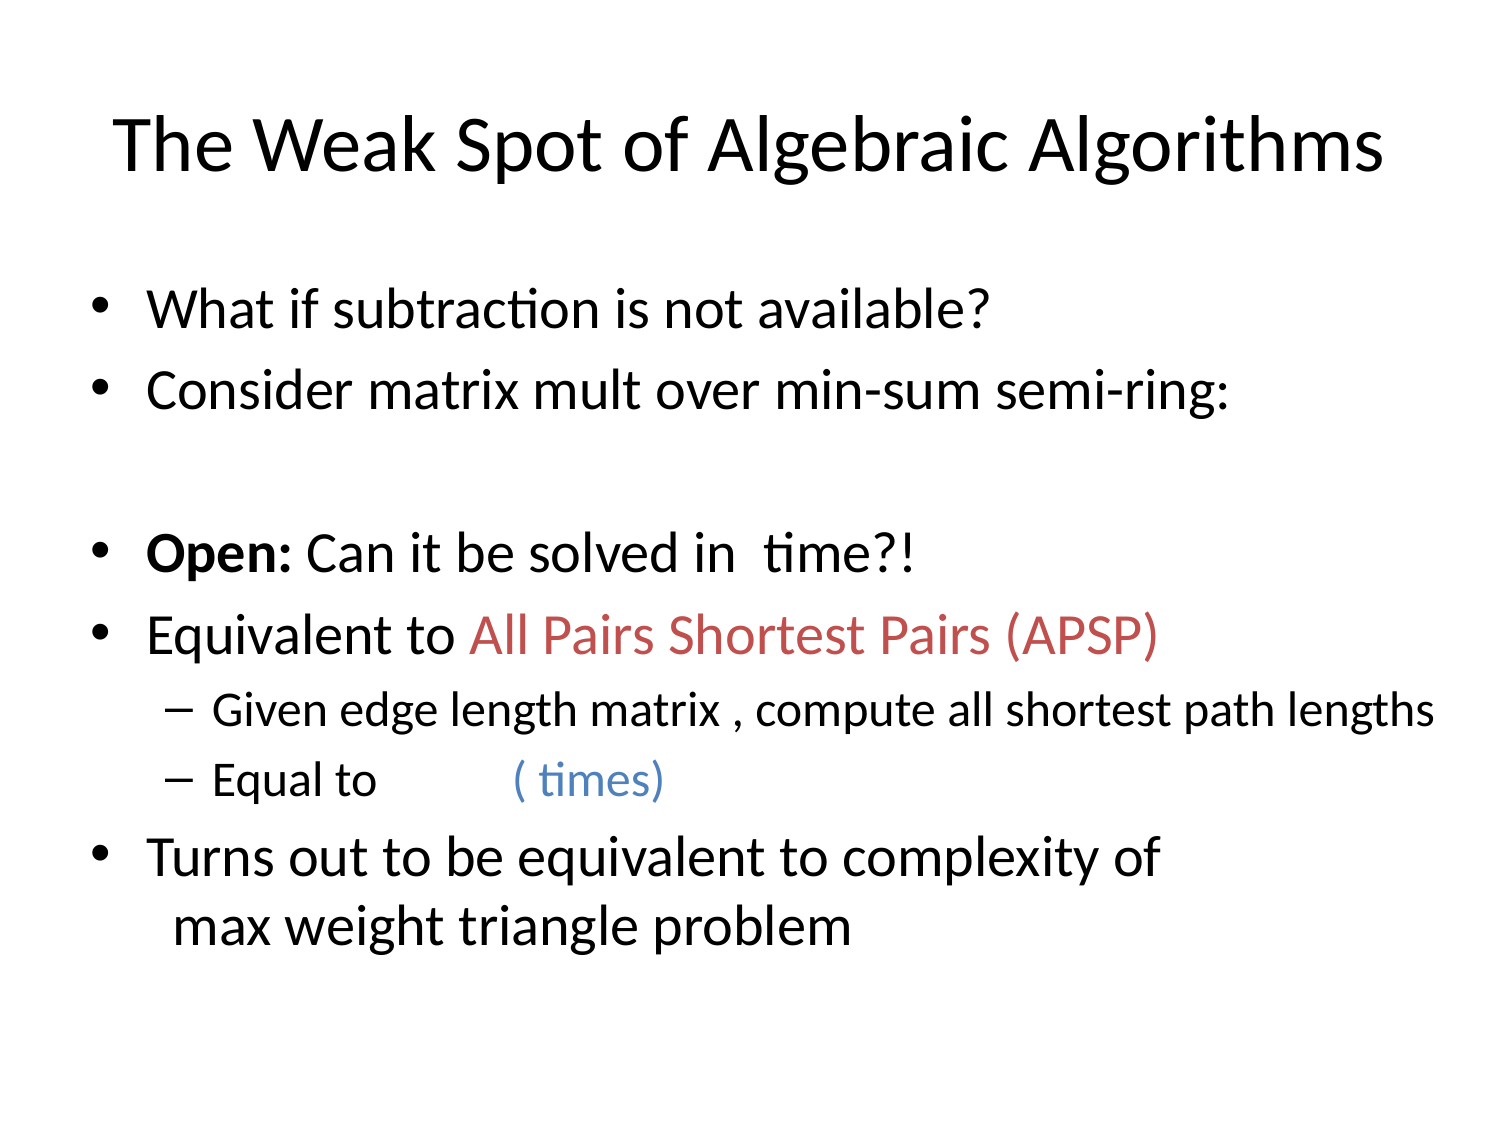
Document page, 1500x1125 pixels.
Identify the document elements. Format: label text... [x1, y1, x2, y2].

title The Weak Spot of Algebraic Algorithms [75, 45, 1425, 233]
